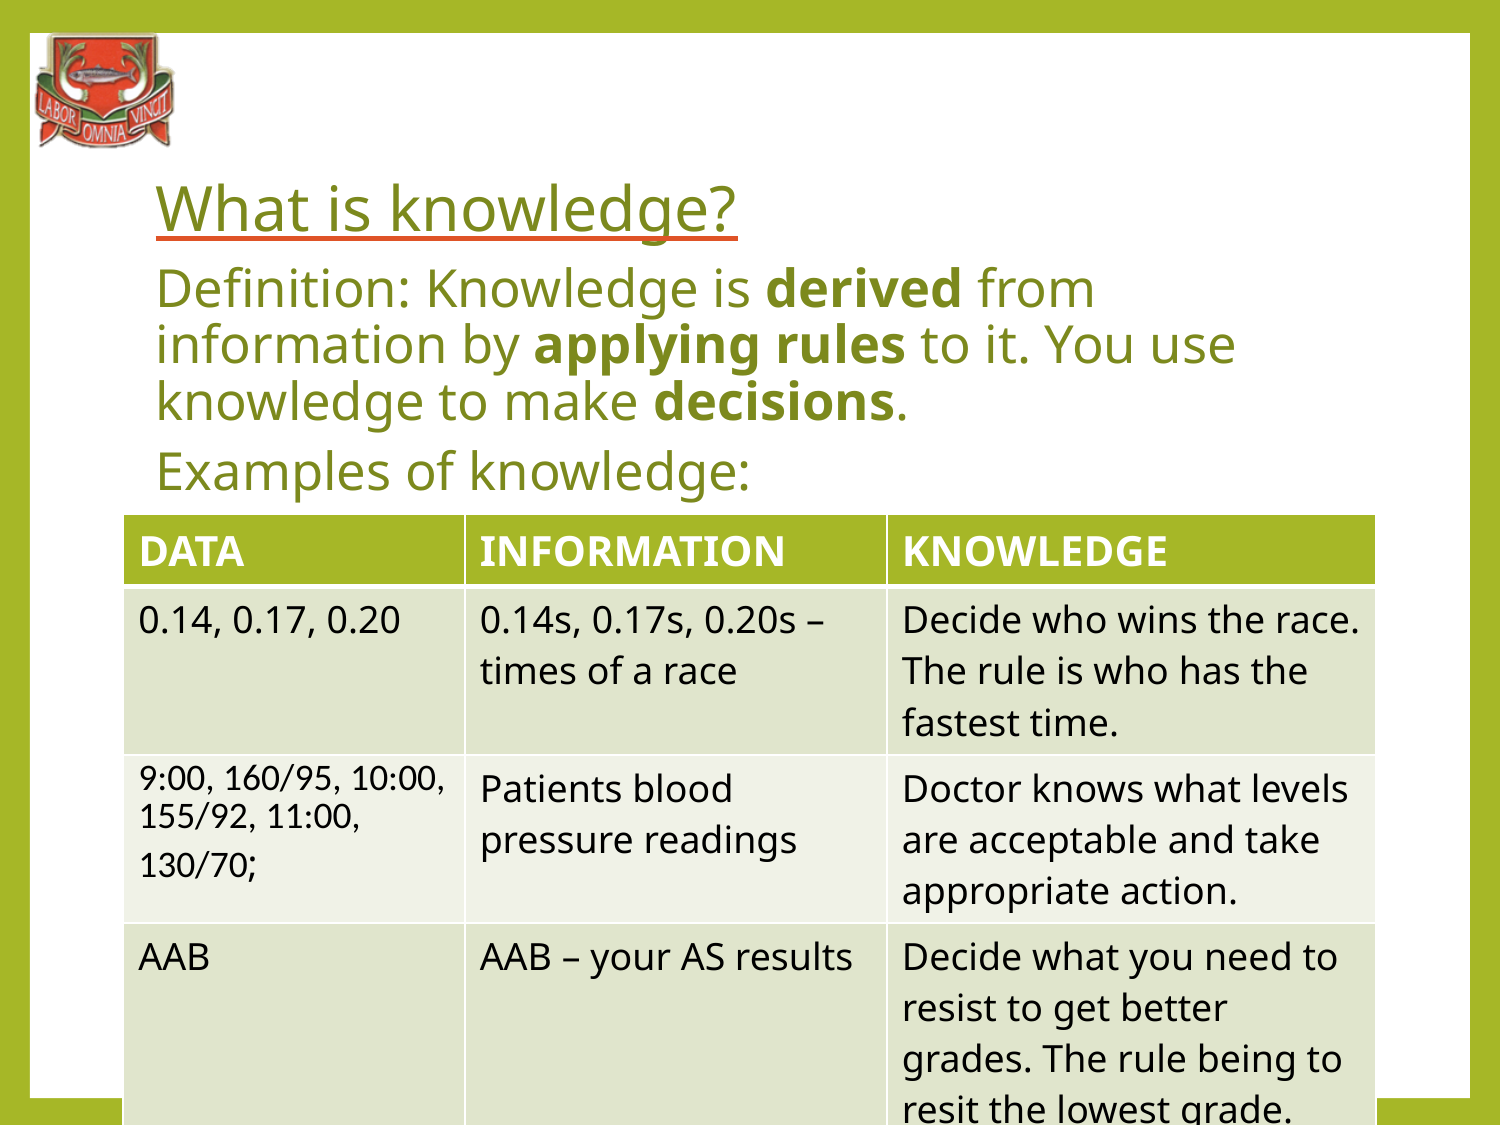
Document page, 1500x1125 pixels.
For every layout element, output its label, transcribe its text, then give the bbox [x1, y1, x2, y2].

list Definition: Knowledge is derived from information by applying rules to it. You use knowledge to make decisions. Examples of knowledge: [140, 254, 1405, 511]
table_cell 0.14s, 0.17s, 0.20s – times of a race [466, 589, 886, 754]
table_header KNOWLEDGE [888, 515, 1375, 584]
table_cell AAB [124, 924, 464, 1125]
table_cell Doctor knows what levels are acceptable and take appropriate action. [888, 756, 1375, 922]
table_cell 9:00, 160/95, 10:00, 155/92, 11:00, 130/70; [124, 756, 464, 922]
table_cell Patients blood pressure readings [466, 756, 886, 922]
title What is knowledge? [140, 99, 1356, 254]
table_cell Decide what you need to resist to get better grades. The rule being to resit the lowest grade. [888, 924, 1375, 1125]
table_cell 0.14, 0.17, 0.20 [124, 589, 464, 754]
picture [30, 19, 180, 166]
table_header DATA [124, 515, 464, 584]
table_header INFORMATION [466, 515, 886, 584]
table_cell AAB – your AS results [466, 924, 886, 1125]
table_cell Decide who wins the race. The rule is who has the fastest time. [888, 589, 1375, 754]
